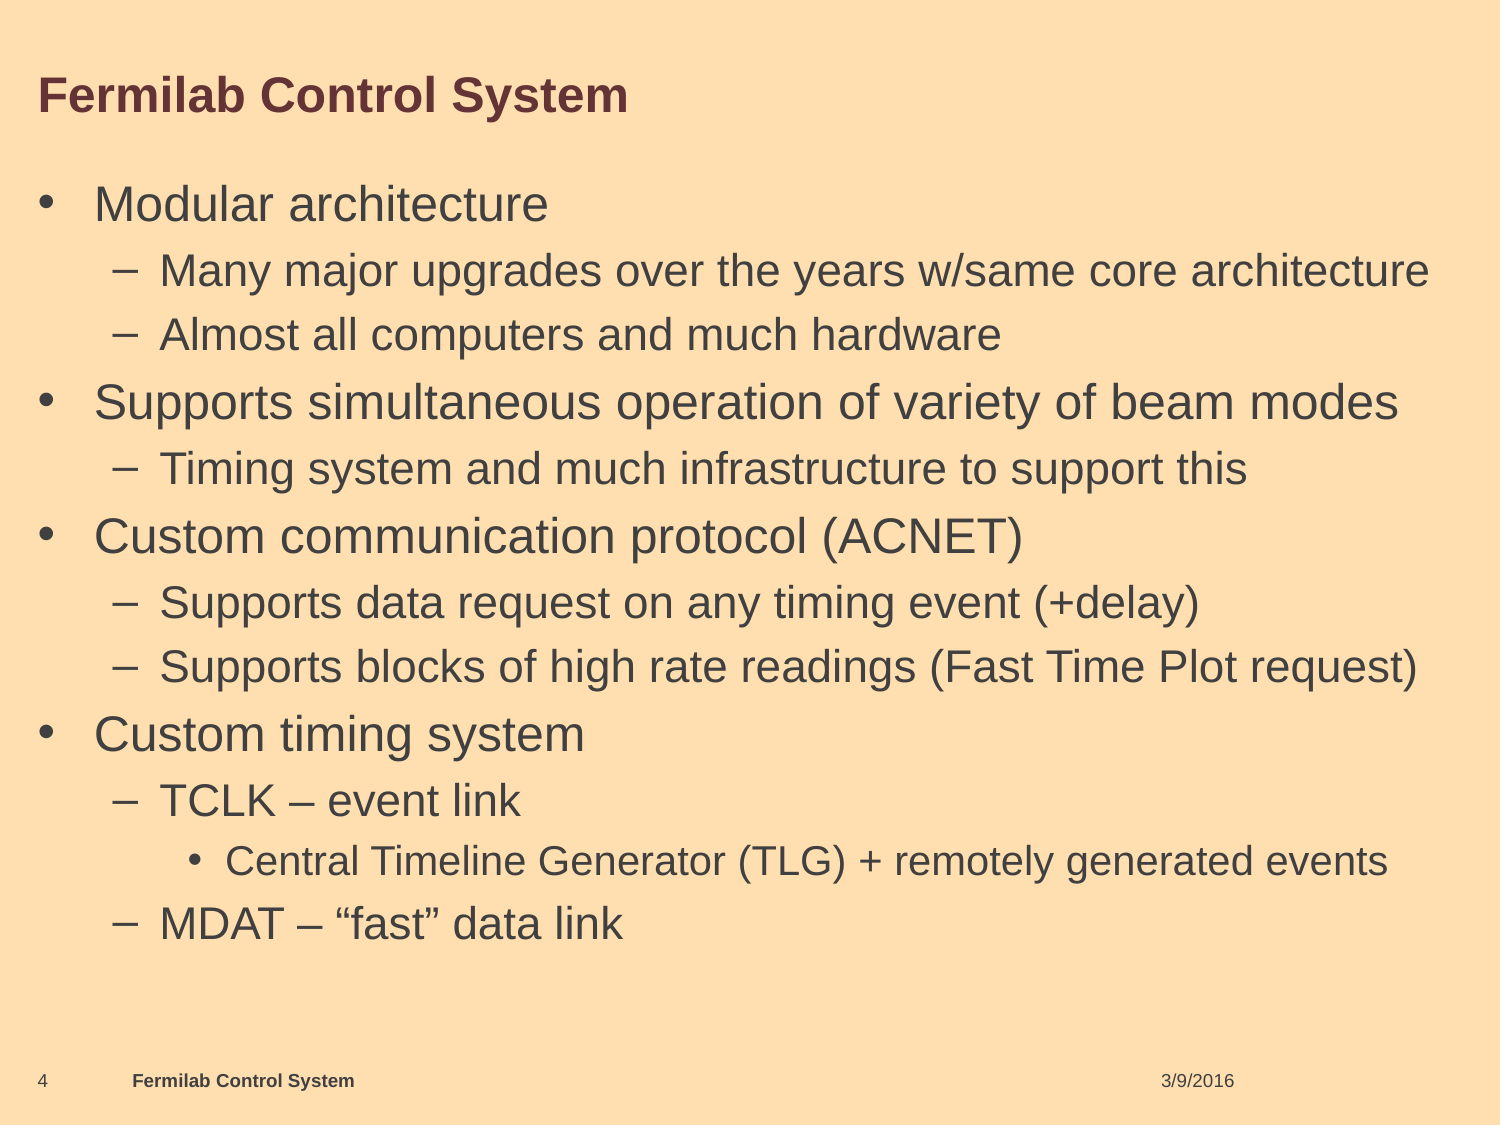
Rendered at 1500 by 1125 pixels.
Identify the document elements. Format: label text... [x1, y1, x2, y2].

slide_number 4 [37, 1068, 111, 1109]
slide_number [1058, 1068, 1235, 1109]
title Fermilab Control System [37, 17, 1463, 123]
footer Fermilab Control System [132, 1068, 1014, 1109]
list Modular architecture Many major upgrades over the years w/same core architecture Almost all computers and much hardware Supports simultaneous operation of variety of beam modes Timing system and much infrastructure to support this Custom communication protocol (ACNET) Supports data request on any timing event (+delay) Supports blocks of high rate readings (Fast Time Plot request) Custom timing system TCLK – event link Central Timeline Generator (TLG) + remotely generated events MDAT – “fast” data link [37, 171, 1461, 990]
